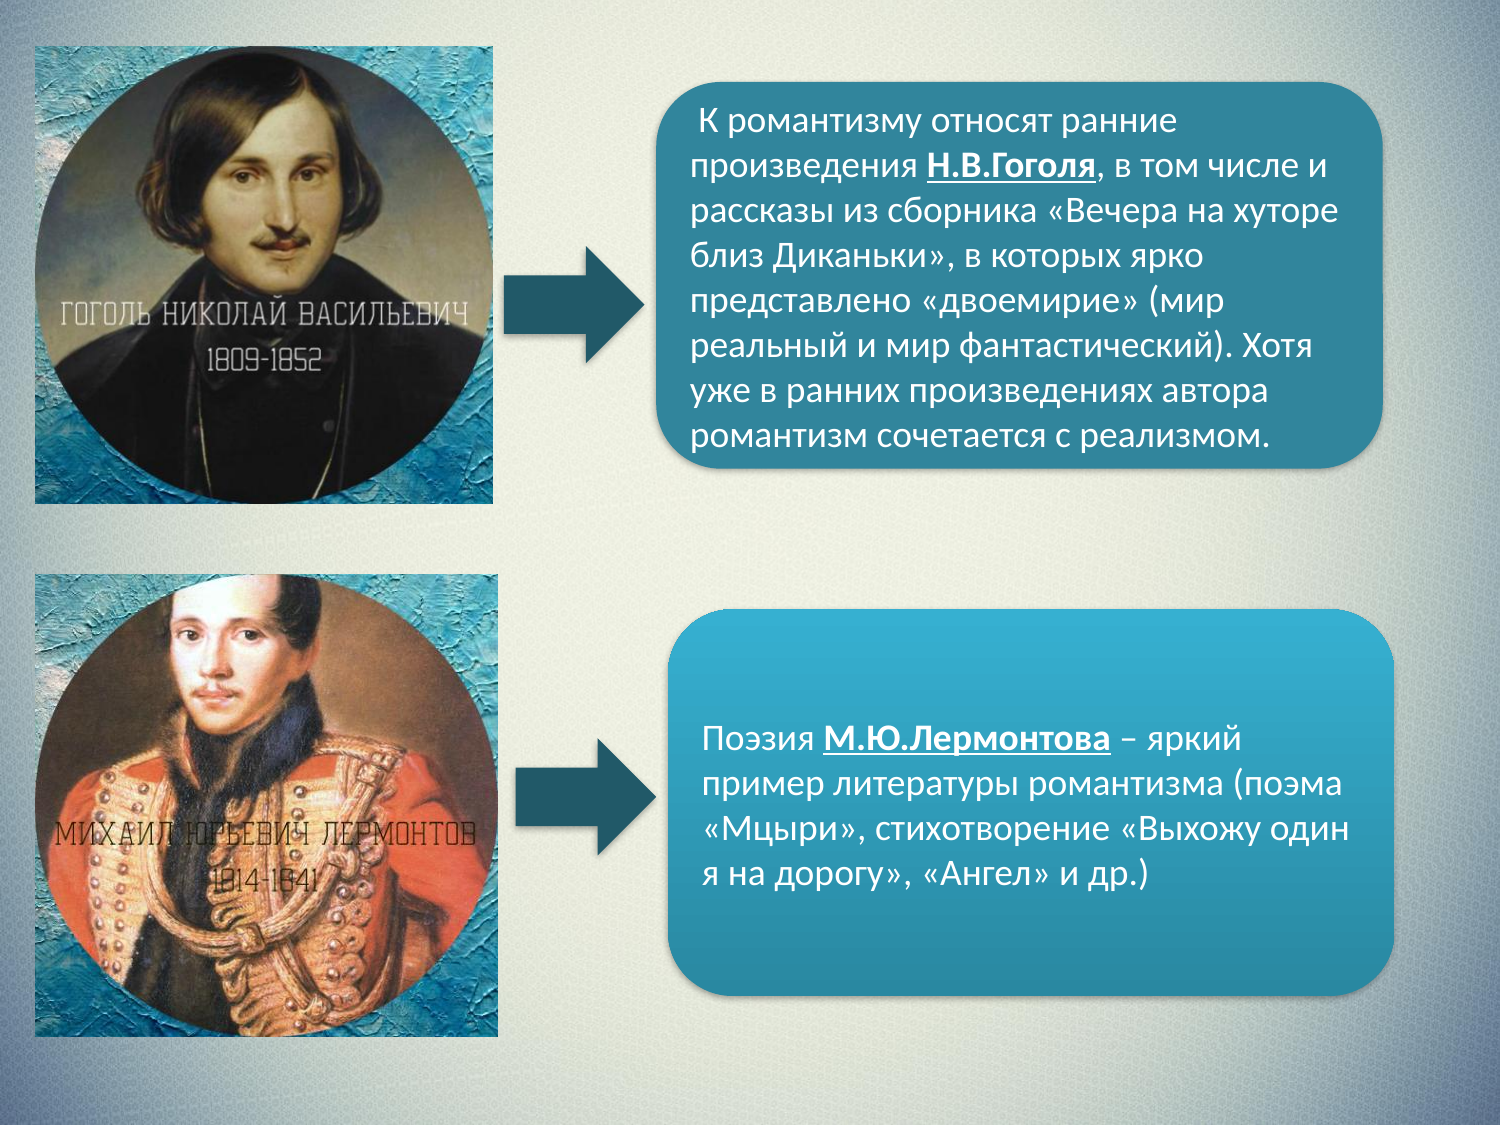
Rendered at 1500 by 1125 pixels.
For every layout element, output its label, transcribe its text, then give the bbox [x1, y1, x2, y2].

picture [0, 0, 1500, 1125]
text_box [503, 246, 645, 364]
text_box [515, 738, 657, 856]
text_box К романтизму относят ранние произведения Н.В.Гоголя, в том числе и рассказы из сборника «Вечера на хуторе близ Диканьки», в которых ярко представлено «двоемирие» (мир реальный и мир фантастический). Хотя уже в ранних произведениях автора романтизм сочетается с реализмом. [656, 81, 1383, 469]
text_box Поэзия М.Ю.Лермонтова – яркий пример литературы романтизма (поэма «Мцыри», стихотворение «Выхожу один я на дорогу», «Ангел» и др.) [667, 609, 1395, 997]
